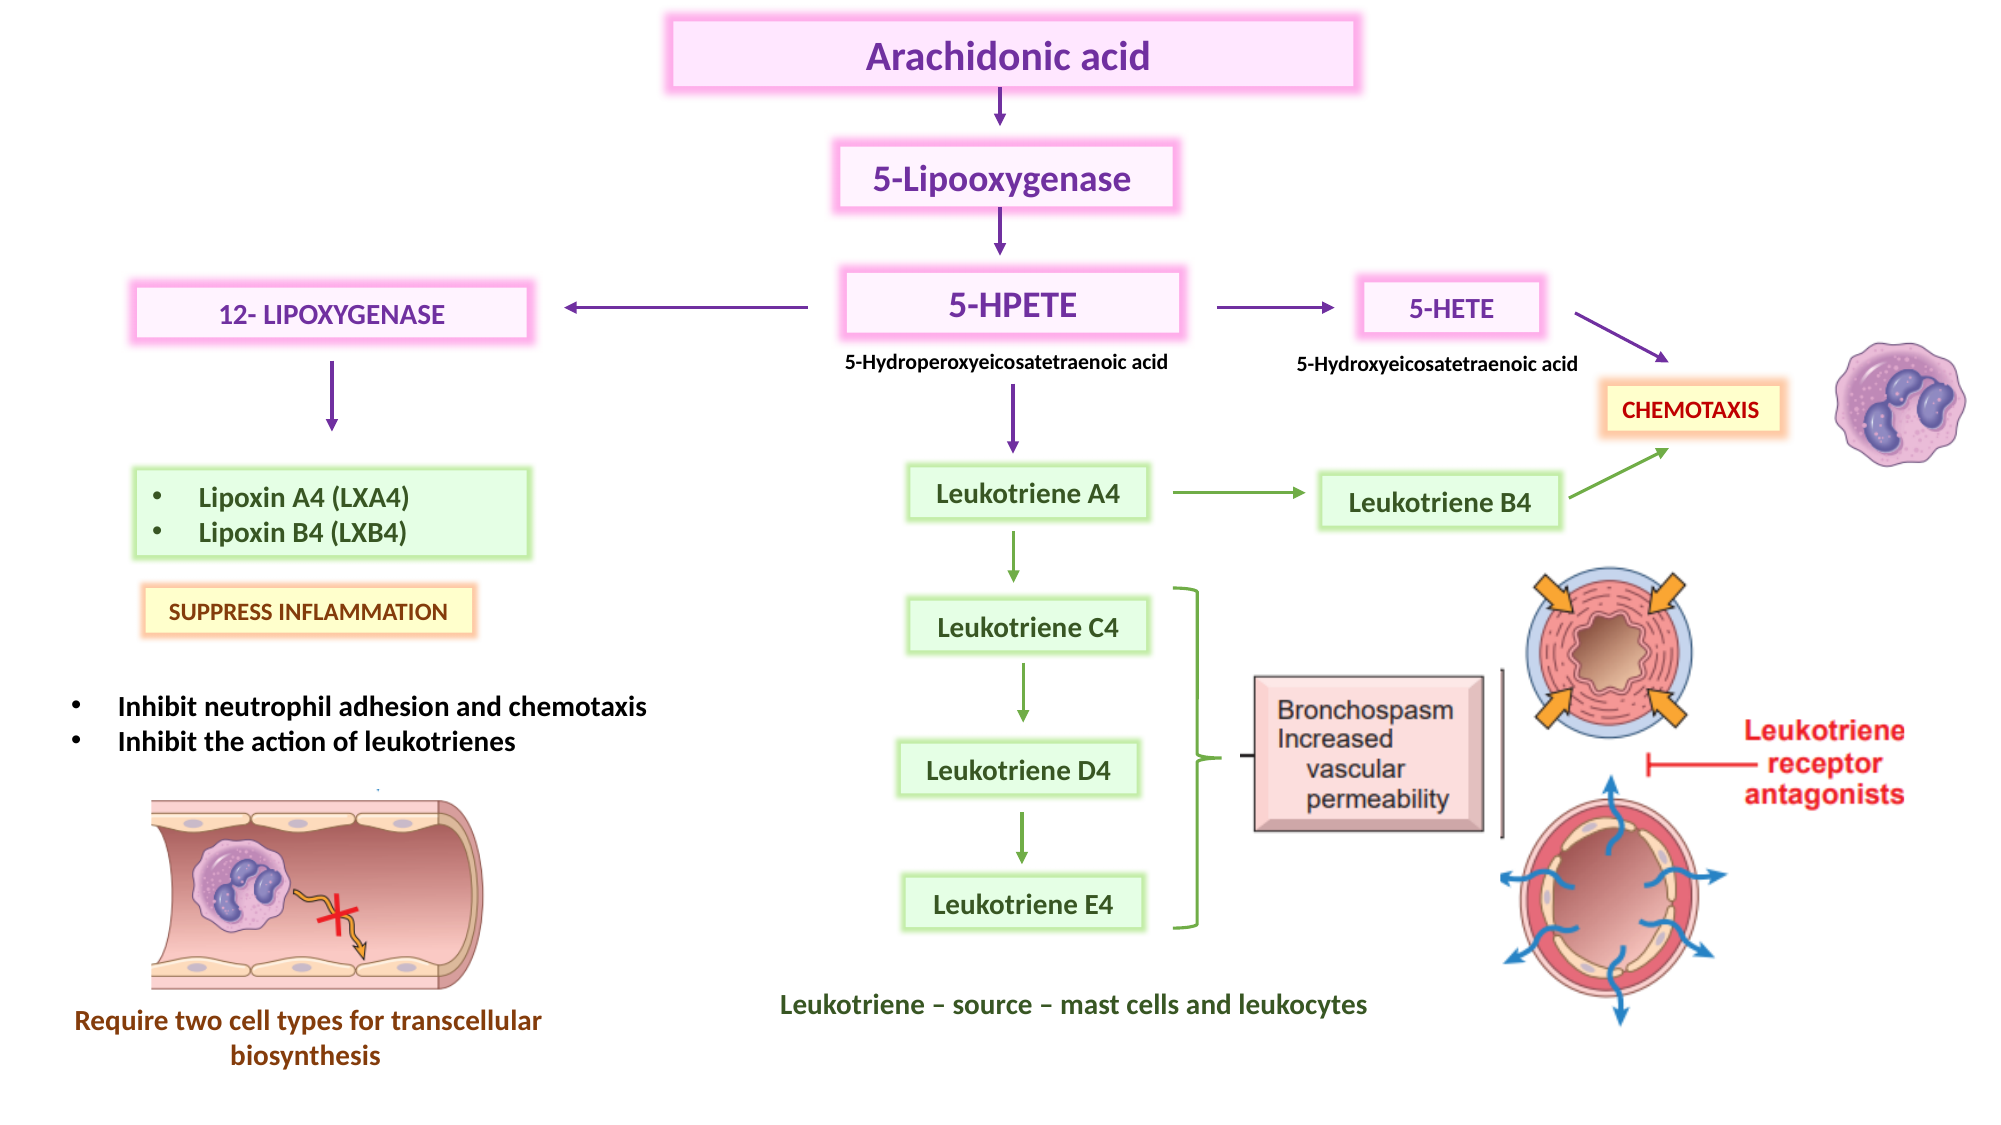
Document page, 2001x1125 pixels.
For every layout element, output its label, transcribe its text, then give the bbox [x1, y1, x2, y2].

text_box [1574, 312, 1669, 363]
picture [1827, 341, 1969, 476]
text_box Require two cell types for transcellular biosynthesis [29, 994, 588, 1079]
text_box Leukotriene A4 [910, 467, 1147, 518]
text_box 12- LIPOXYGENASE [137, 287, 527, 338]
text_box SUPPRESS INFLAMMATION [145, 588, 473, 633]
text_box Inhibit neutrophil adhesion and chemotaxis Inhibit the action of leukotrienes [56, 679, 669, 765]
text_box Leukotriene D4 [900, 743, 1137, 794]
text_box Lipoxin A4 (LXA4) Lipoxin B4 (LXB4) [137, 470, 527, 556]
text_box Arachidonic acid [673, 21, 1354, 87]
text_box Leukotriene B4 [1322, 475, 1559, 526]
text_box [1172, 586, 1222, 930]
text_box 5-Hydroxyeicosatetraenoic acid [1281, 341, 1669, 383]
picture [151, 789, 492, 994]
text_box Leukotriene E4 [905, 877, 1142, 928]
text_box Leukotriene C4 [910, 600, 1147, 651]
picture [1240, 662, 1492, 839]
text_box CHEMOTAXIS [1607, 386, 1780, 431]
text_box 5-HETE [1364, 282, 1540, 333]
text_box 5-HPETE [846, 272, 1180, 333]
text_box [1568, 448, 1669, 499]
text_box Leukotriene – source – mast cells and leukocytes [753, 978, 1395, 1028]
picture [1500, 556, 1905, 1031]
text_box 5-Hydroperoxyeicosatetraenoic acid [830, 339, 1217, 381]
text_box 5-Lipooxygenase [840, 146, 1173, 207]
